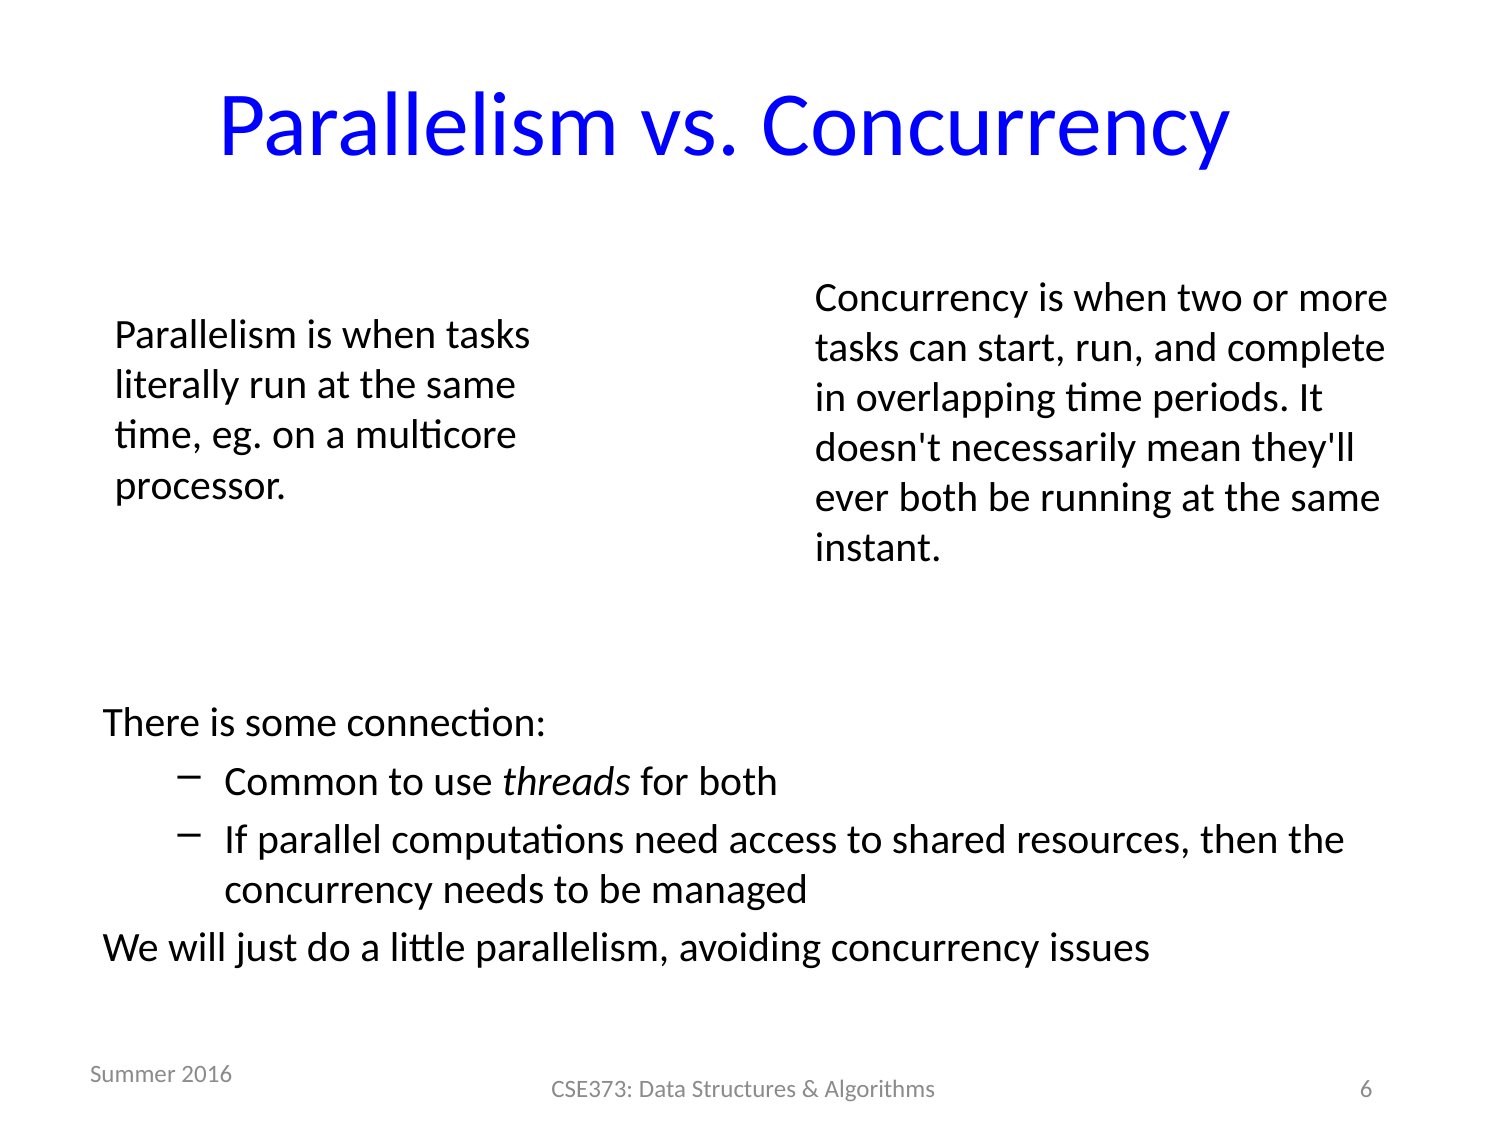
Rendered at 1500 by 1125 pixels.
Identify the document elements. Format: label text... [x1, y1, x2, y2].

text_box Concurrency is when two or more tasks can start, run, and complete in overlapping time periods. It doesn't necessarily mean they'll ever both be running at the same instant. [799, 262, 1413, 578]
text_box There is some connection: Common to use threads for both If parallel computations need access to shared resources, then the concurrency needs to be managed We will just do a little parallelism, avoiding concurrency issues [87, 687, 1363, 1025]
title Parallelism vs. Concurrency [87, 24, 1363, 213]
slide_number Summer 2016 [75, 1042, 425, 1103]
text_box Parallelism is when tasks literally run at the same time, eg. on a multicore processor. [99, 299, 563, 515]
footer CSE373: Data Structures & Algorithms [412, 1050, 1075, 1125]
slide_number 6 [1075, 1050, 1388, 1125]
